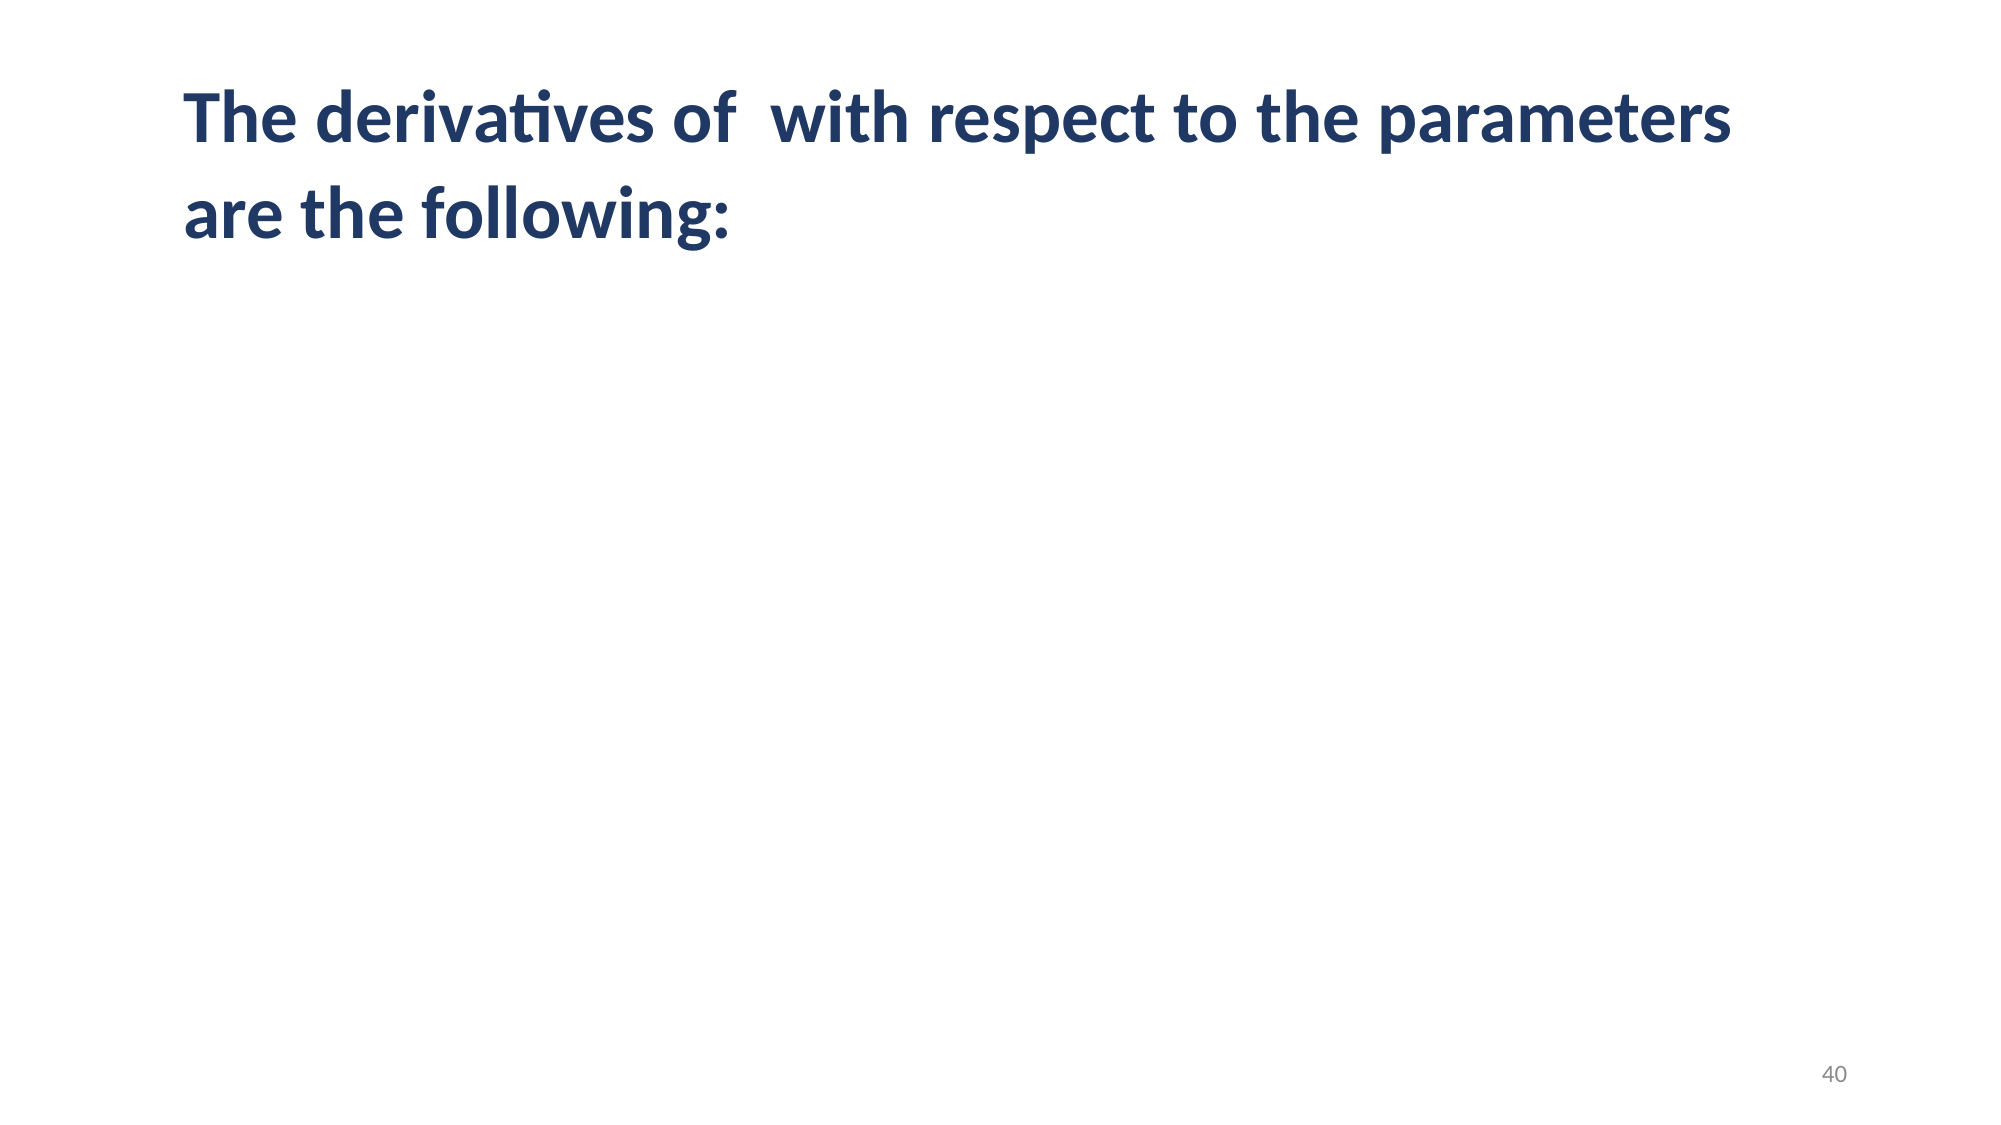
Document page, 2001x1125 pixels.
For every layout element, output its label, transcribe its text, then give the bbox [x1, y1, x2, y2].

slide_number 40 [1412, 1042, 1863, 1103]
